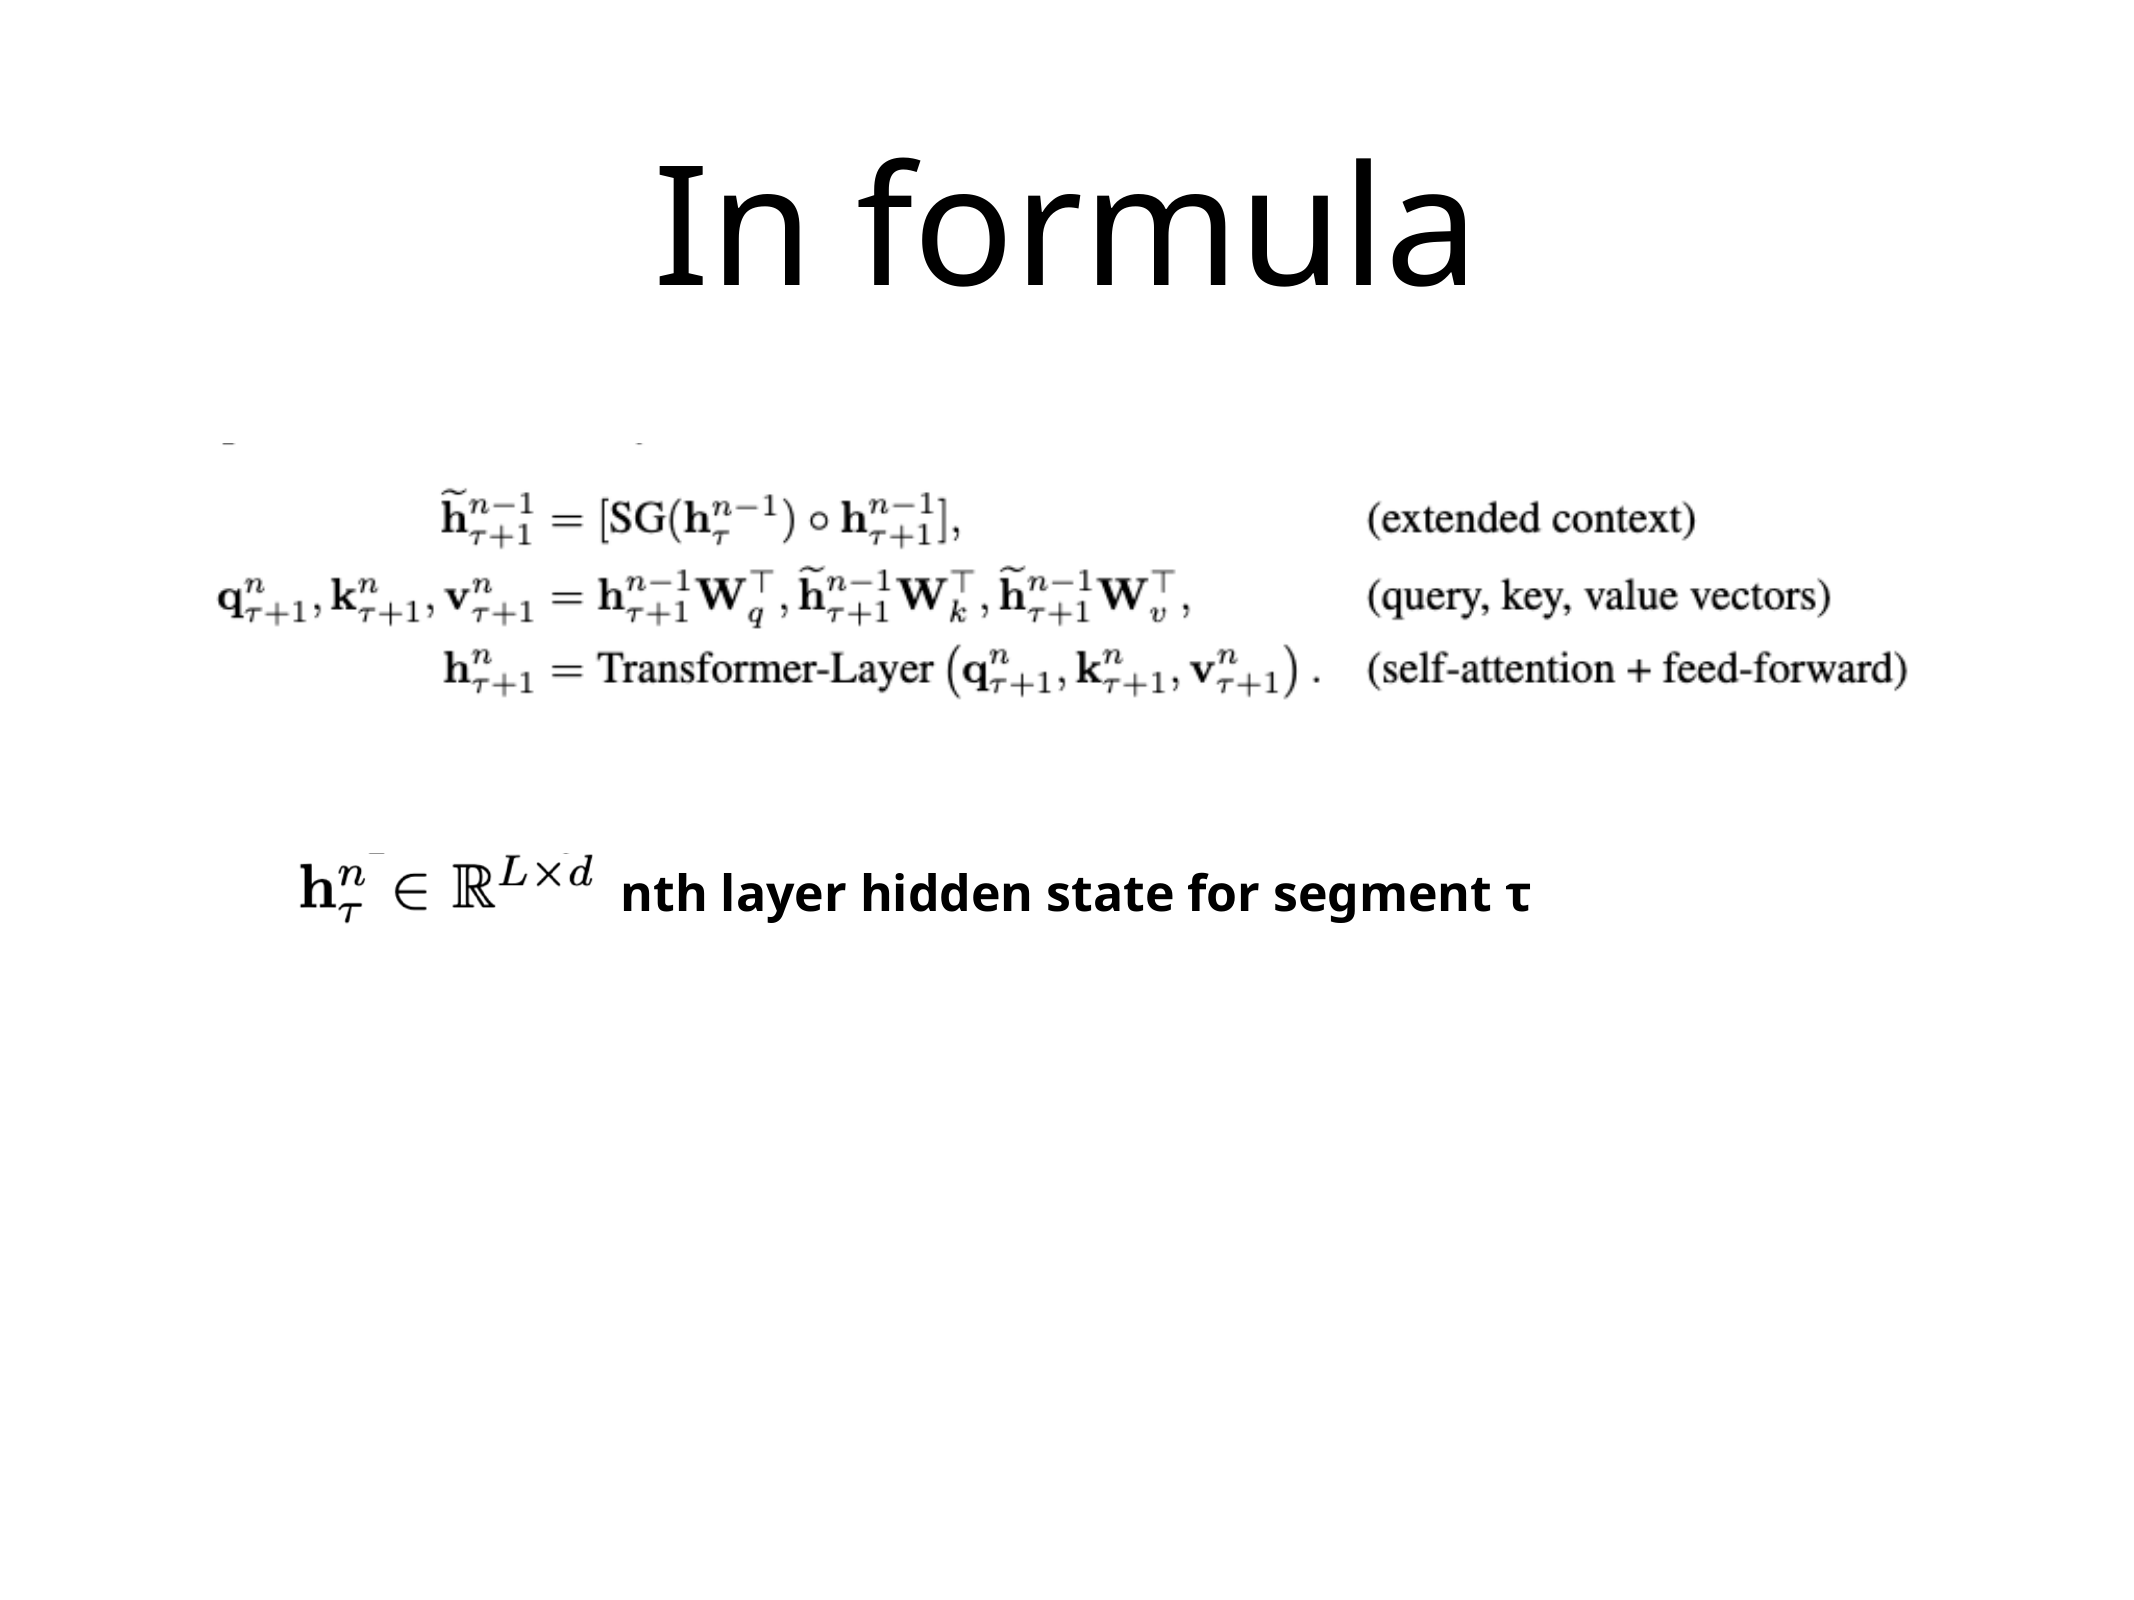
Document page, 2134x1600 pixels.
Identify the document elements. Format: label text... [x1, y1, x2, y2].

picture [289, 853, 598, 930]
title In formula [155, 41, 1978, 397]
picture [165, 442, 1968, 733]
text_box nth layer hidden state for segment τ [612, 853, 1555, 930]
